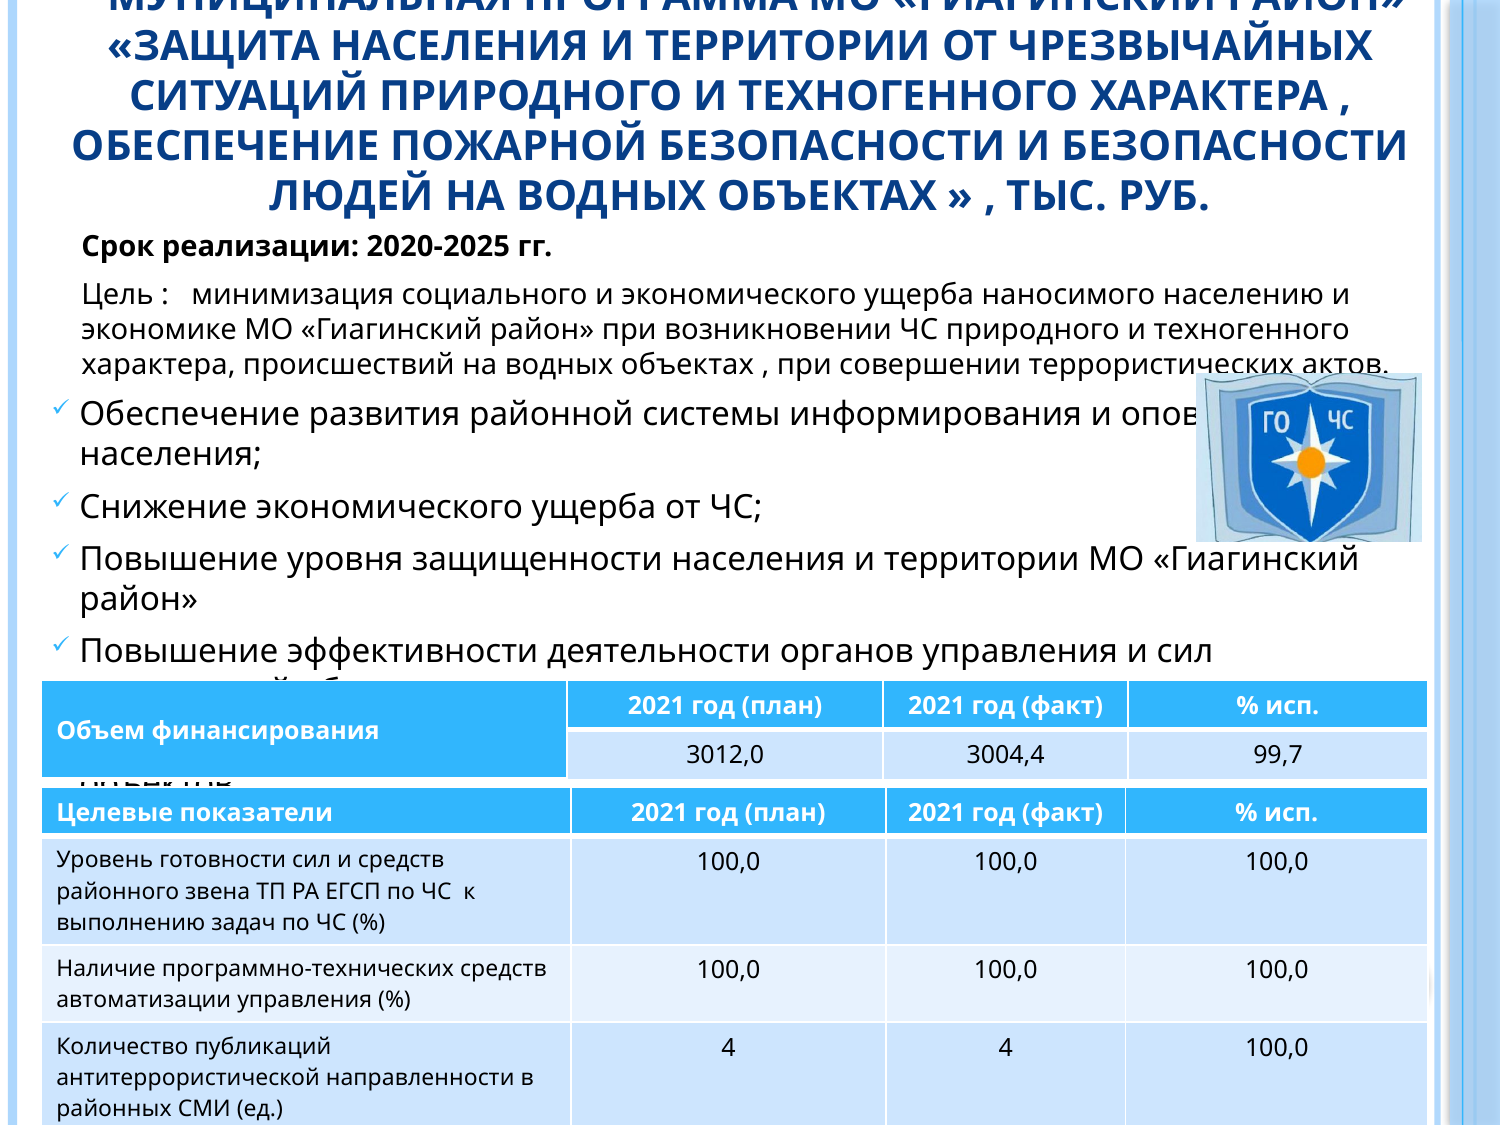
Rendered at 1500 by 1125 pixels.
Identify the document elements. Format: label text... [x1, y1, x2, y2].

list Срок реализации: 2020-2025 гг. Цель : минимизация социального и экономического ущерба наносимого населению и экономике МО «Гиагинский район» при возникновении ЧС природного и техногенного характера, происшествий на водных объектах , при совершении террористических актов. Обеспечение развития районной системы информирования и оповещения населения; Снижение экономического ущерба от ЧС; Повышение уровня защищенности населения и территории МО «Гиагинский район» Повышение эффективности деятельности органов управления и сил гражданской обороны; Повышение уровня антитеррористической защищенности социально-значимых объектов [36, 219, 1441, 1125]
table_cell 100,0 [572, 946, 885, 1021]
table_cell 99,7 [1129, 732, 1427, 779]
table_cell 100,0 [1126, 1023, 1427, 1125]
table_header 2021 год (факт) [884, 681, 1127, 727]
table_cell 3004,4 [884, 732, 1127, 779]
picture [1196, 372, 1422, 543]
table_cell 4 [887, 1023, 1125, 1125]
table_cell 100,0 [887, 839, 1125, 944]
table_header Объем финансирования [42, 681, 566, 777]
title Муниципальная программа МО «Гиагинский район» «Защита населения и территории от чрезвычайных ситуаций природного и техногенного характера , обеспечение пожарной безопасности и безопасности людей на водных объектах » , тыс. руб. [0, 101, 1478, 227]
table_cell 4 [572, 1023, 885, 1125]
table_cell 100,0 [1126, 839, 1427, 944]
table_cell Уровень готовности сил и средств районного звена ТП РА ЕГСП по ЧС к выполнению задач по ЧС (%) [42, 839, 570, 944]
table_header 2021 год (план) [572, 788, 885, 833]
table_cell Количество публикаций антитеррористической направленности в районных СМИ (ед.) [42, 1023, 570, 1125]
table_cell Наличие программно-технических средств автоматизации управления (%) [42, 946, 570, 1021]
table_cell 100,0 [572, 839, 885, 944]
table_header % исп. [1129, 681, 1427, 727]
table_cell 3012,0 [568, 732, 882, 779]
table_cell 100,0 [887, 946, 1125, 1021]
table_header 2021 год (факт) [887, 788, 1125, 833]
table_header % исп. [1126, 788, 1427, 833]
table_header 2021 год (план) [568, 681, 882, 727]
table_header Целевые показатели [42, 788, 570, 833]
table_cell 100,0 [1126, 946, 1427, 1021]
